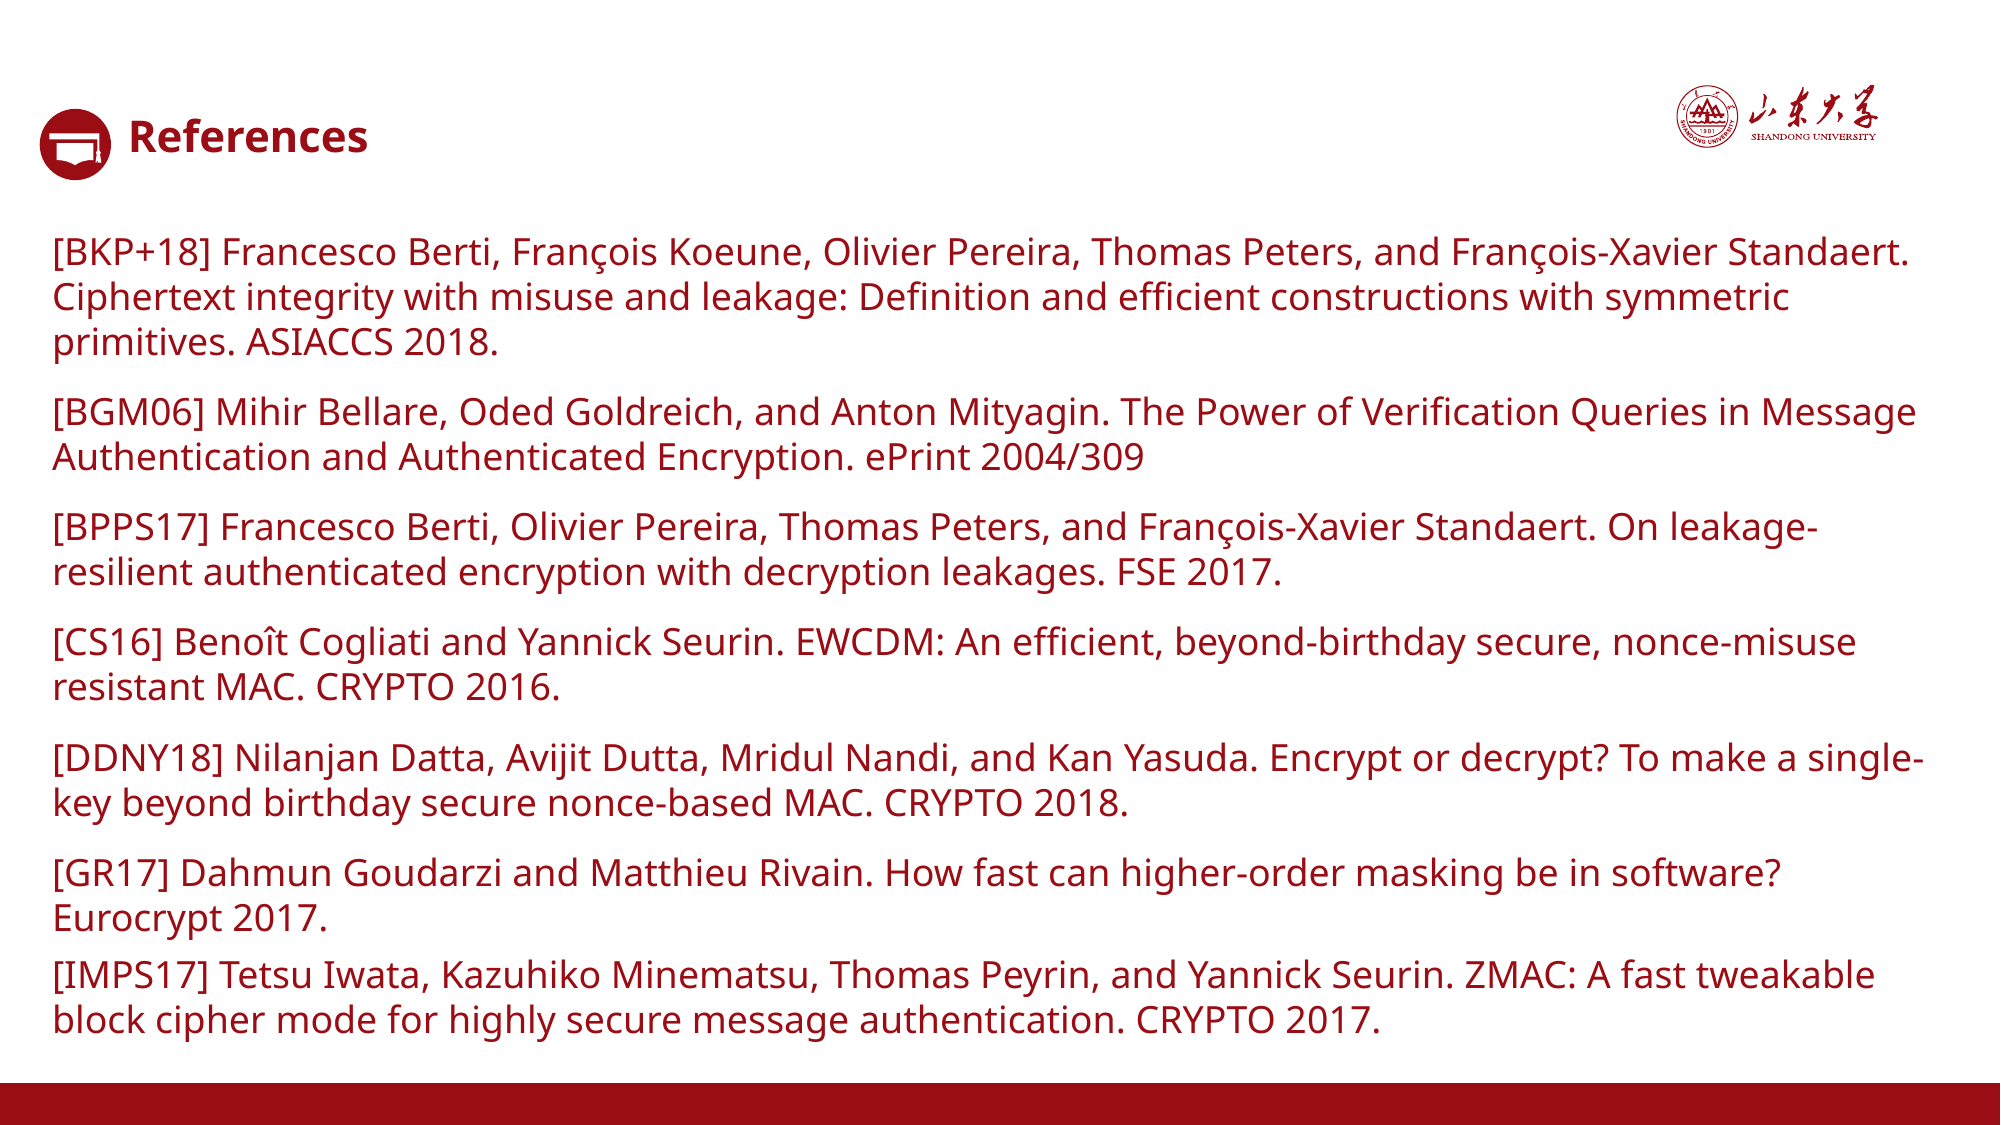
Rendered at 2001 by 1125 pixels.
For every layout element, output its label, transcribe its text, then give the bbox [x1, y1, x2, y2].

text_box [BKP+18] Francesco Berti, François Koeune, Olivier Pereira, Thomas Peters, and François-Xavier Standaert. Ciphertext integrity with misuse and leakage: Definition and efficient constructions with symmetric primitives. ASIACCS 2018. [BGM06] Mihir Bellare, Oded Goldreich, and Anton Mityagin. The Power of Verification Queries in Message Authentication and Authenticated Encryption. ePrint 2004/309 [BPPS17] Francesco Berti, Olivier Pereira, Thomas Peters, and François-Xavier Standaert. On leakage-resilient authenticated encryption with decryption leakages. FSE 2017. [CS16] Benoît Cogliati and Yannick Seurin. EWCDM: An efficient, beyond-birthday secure, nonce-misuse resistant MAC. CRYPTO 2016. [DDNY18] Nilanjan Datta, Avijit Dutta, Mridul Nandi, and Kan Yasuda. Encrypt or decrypt? To make a single-key beyond birthday secure nonce-based MAC. CRYPTO 2018. [GR17] Dahmun Goudarzi and Matthieu Rivain. How fast can higher-order masking be in software? Eurocrypt 2017. [IMPS17] Tetsu Iwata, Kazuhiko Minematsu, Thomas Peyrin, and Yannick Seurin. ZMAC: A fast tweakable block cipher mode for highly secure message authentication. CRYPTO 2017. [52, 228, 1955, 1042]
list References [113, 107, 1534, 181]
